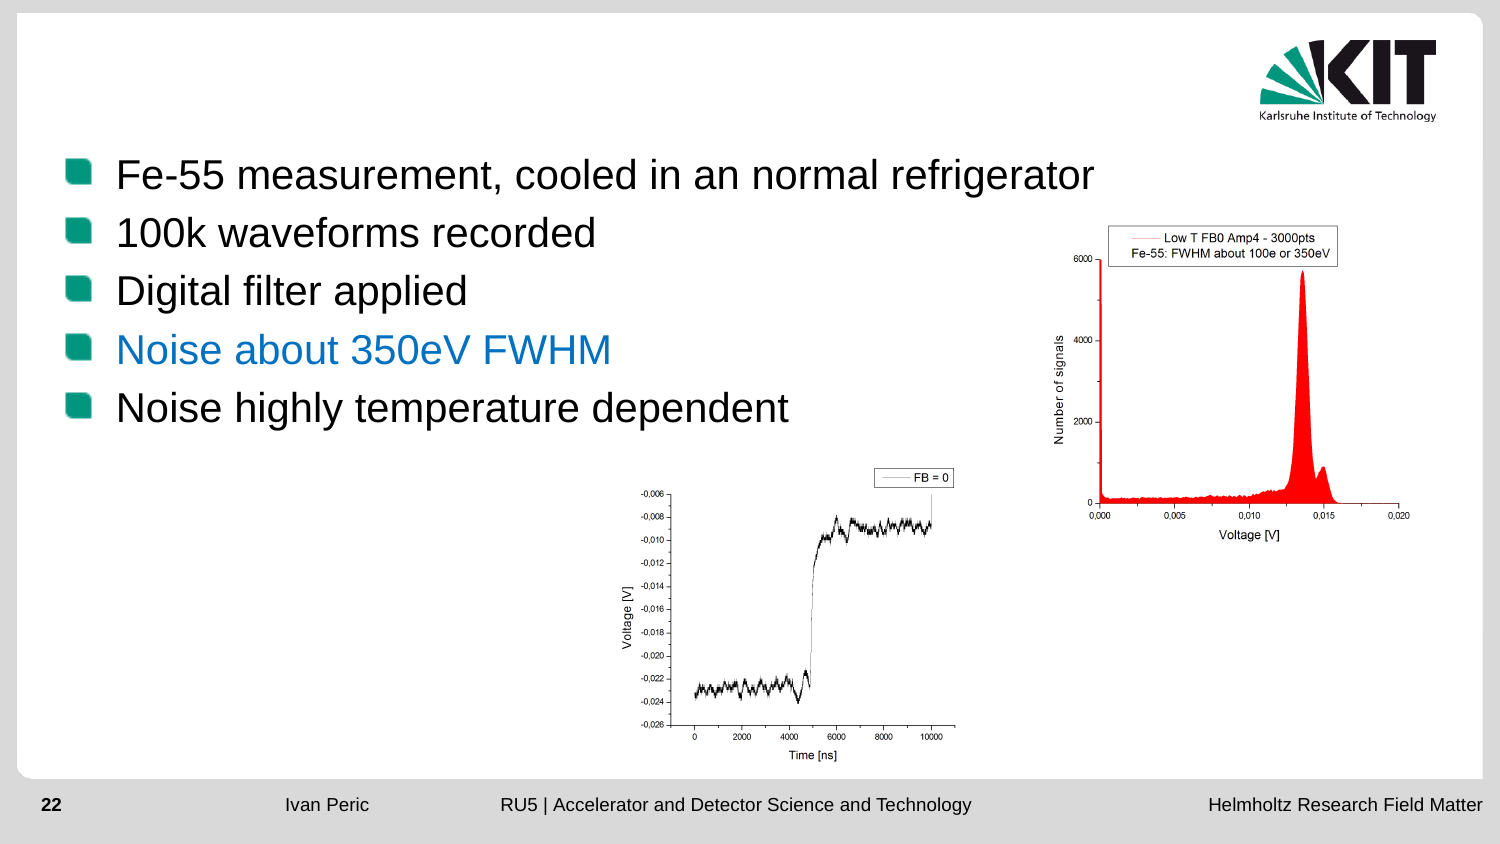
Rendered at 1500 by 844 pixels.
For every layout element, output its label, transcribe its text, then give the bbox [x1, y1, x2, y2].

picture [0, 0, 1500, 844]
footer Ivan Peric RU5 | Accelerator and Detector Science and Technology Helmholtz Research Field Matter [278, 792, 1486, 838]
list Fe-55 measurement, cooled in an normal refrigerator 100k waveforms recorded Digital filter applied Noise about 350eV FWHM Noise highly temperature dependent [64, 147, 1436, 257]
